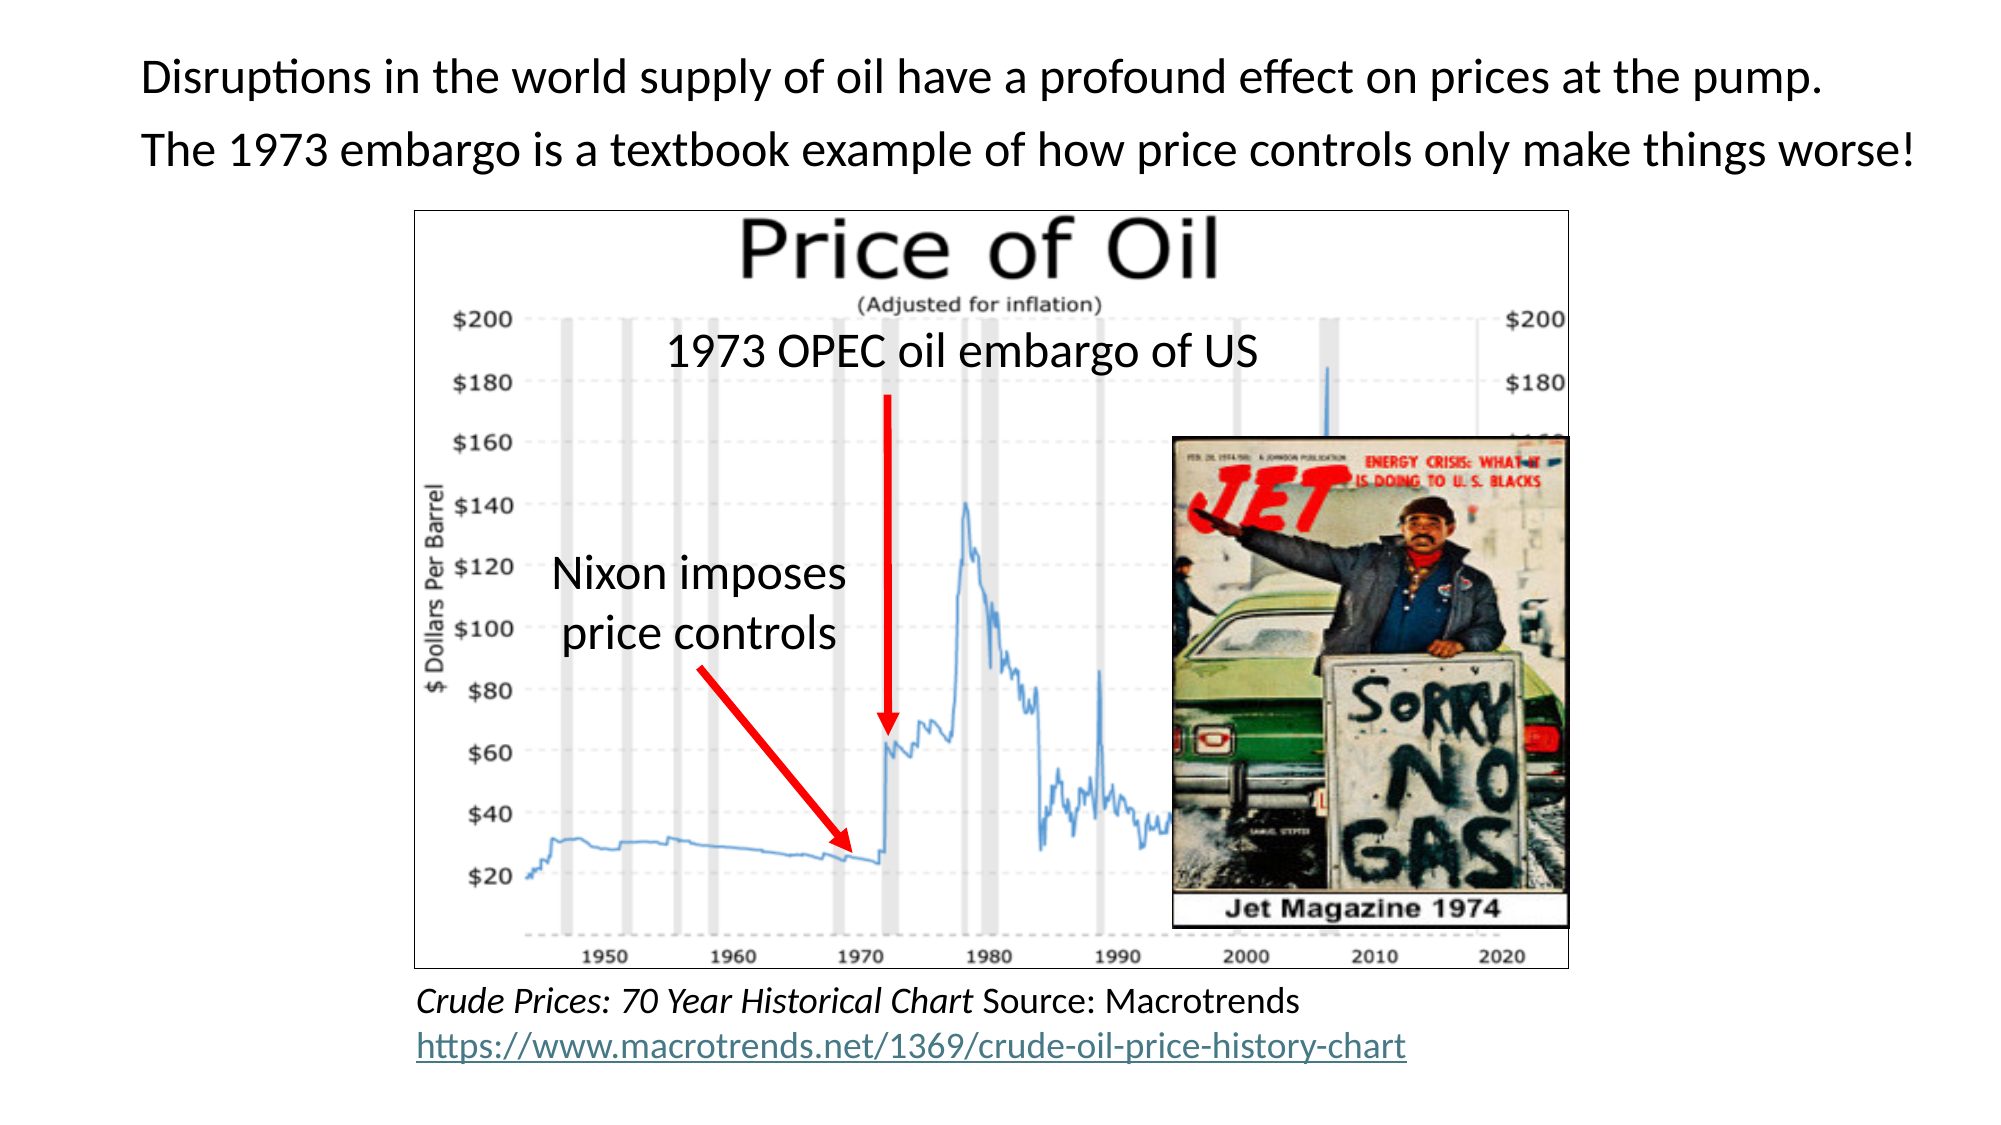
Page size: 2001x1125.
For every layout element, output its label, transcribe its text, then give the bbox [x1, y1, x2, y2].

text_box Disruptions in the world supply of oil have a profound effect on prices at the pump. The 1973 embargo is a textbook example of how price controls only make things worse! [126, 36, 1943, 184]
picture [414, 209, 1570, 970]
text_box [698, 668, 853, 854]
text_box Crude Prices: 70 Year Historical Chart Source: Macrotrends https://www.macrotrends.net/1369/crude-oil-price-history-chart [401, 968, 1496, 1074]
